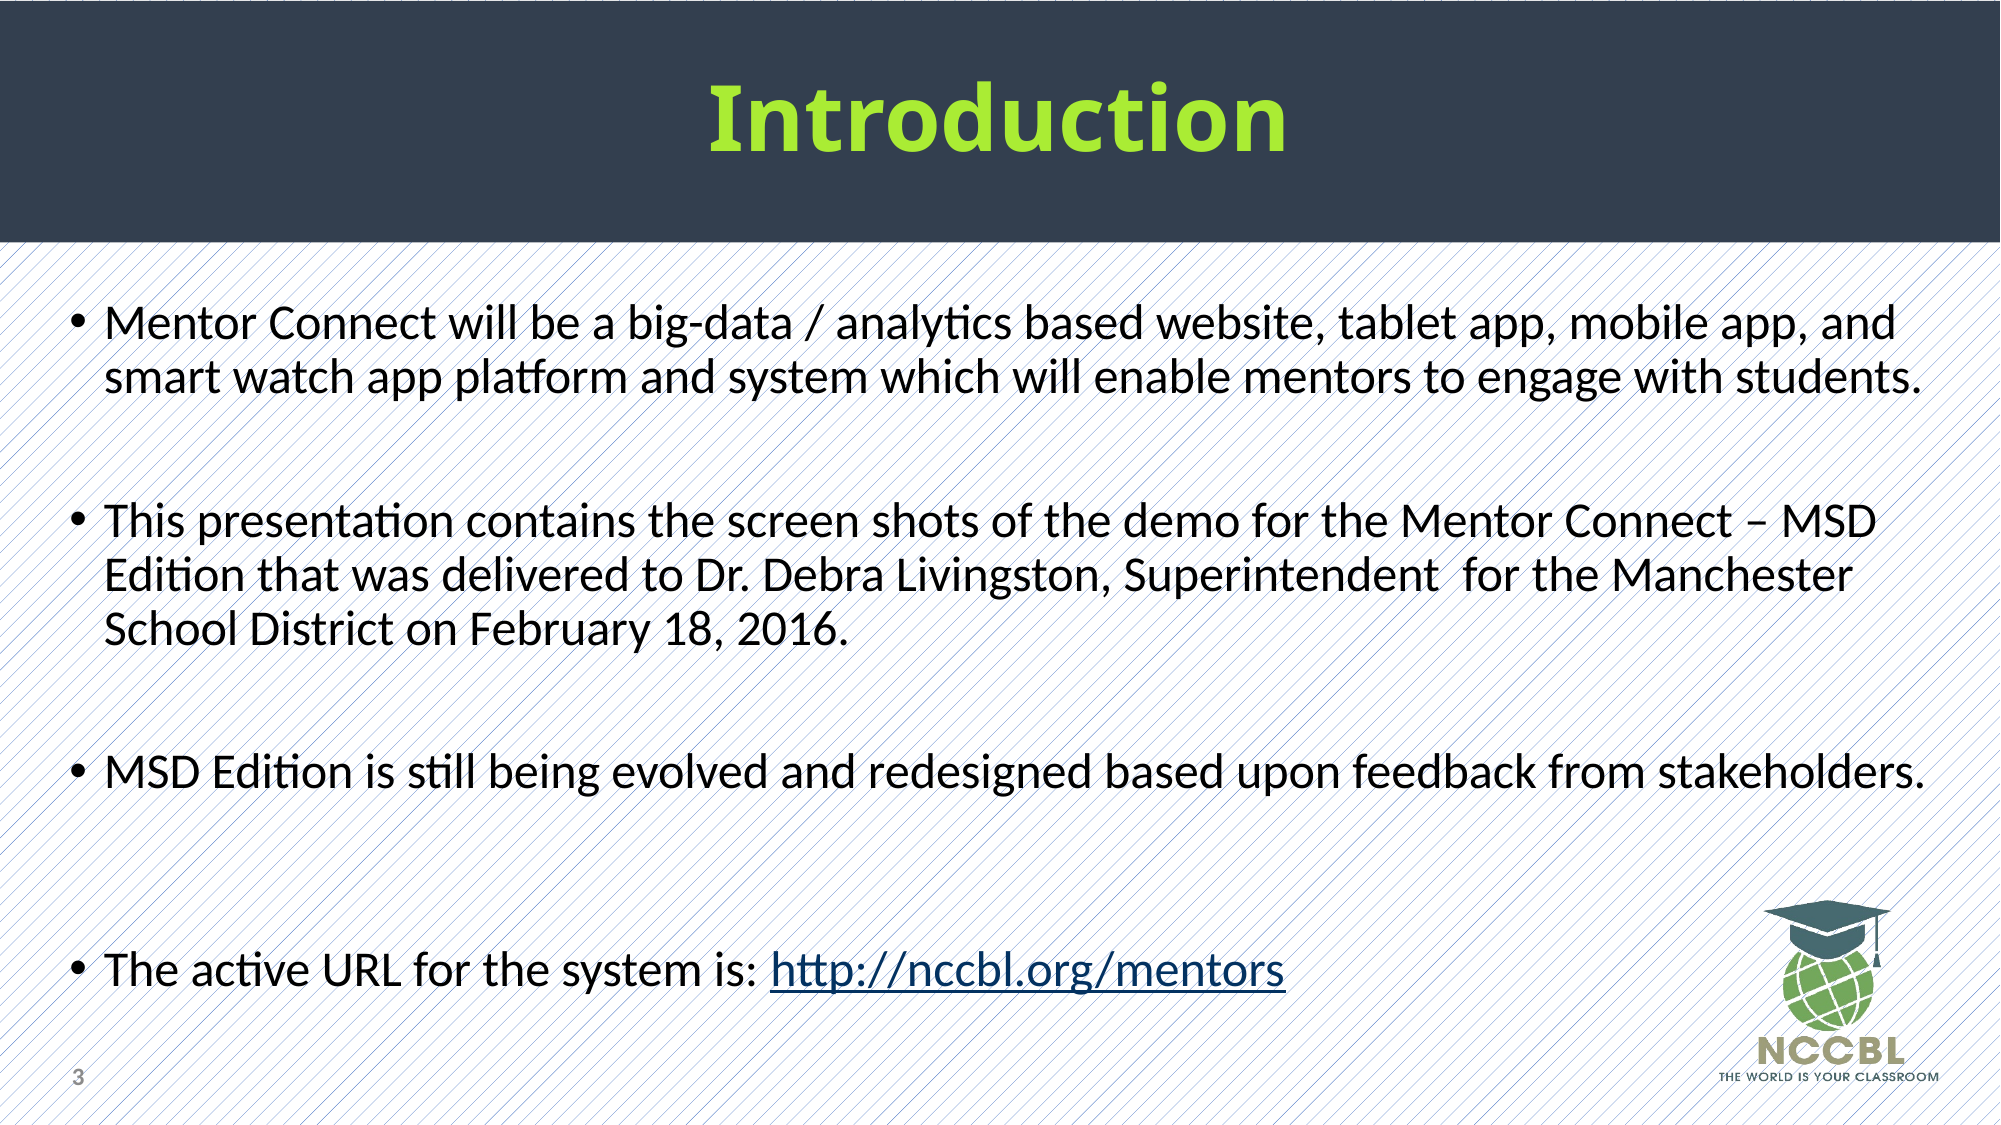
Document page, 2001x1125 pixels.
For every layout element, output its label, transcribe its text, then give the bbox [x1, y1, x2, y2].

picture [1683, 894, 1985, 1090]
title Introduction [0, 0, 2000, 243]
slide_number 3 [56, 1045, 373, 1106]
list Mentor Connect will be a big-data / analytics based website, tablet app, mobile app, and smart watch app platform and system which will enable mentors to engage with students. This presentation contains the screen shots of the demo for the Mentor Connect – MSD Edition that was delivered to Dr. Debra Livingston, Superintendent for the Manchester School District on February 18, 2016. MSD Edition is still being evolved and redesigned based upon feedback from stakeholders. The active URL for the system is: http://nccbl.org/mentors [54, 288, 1955, 1030]
